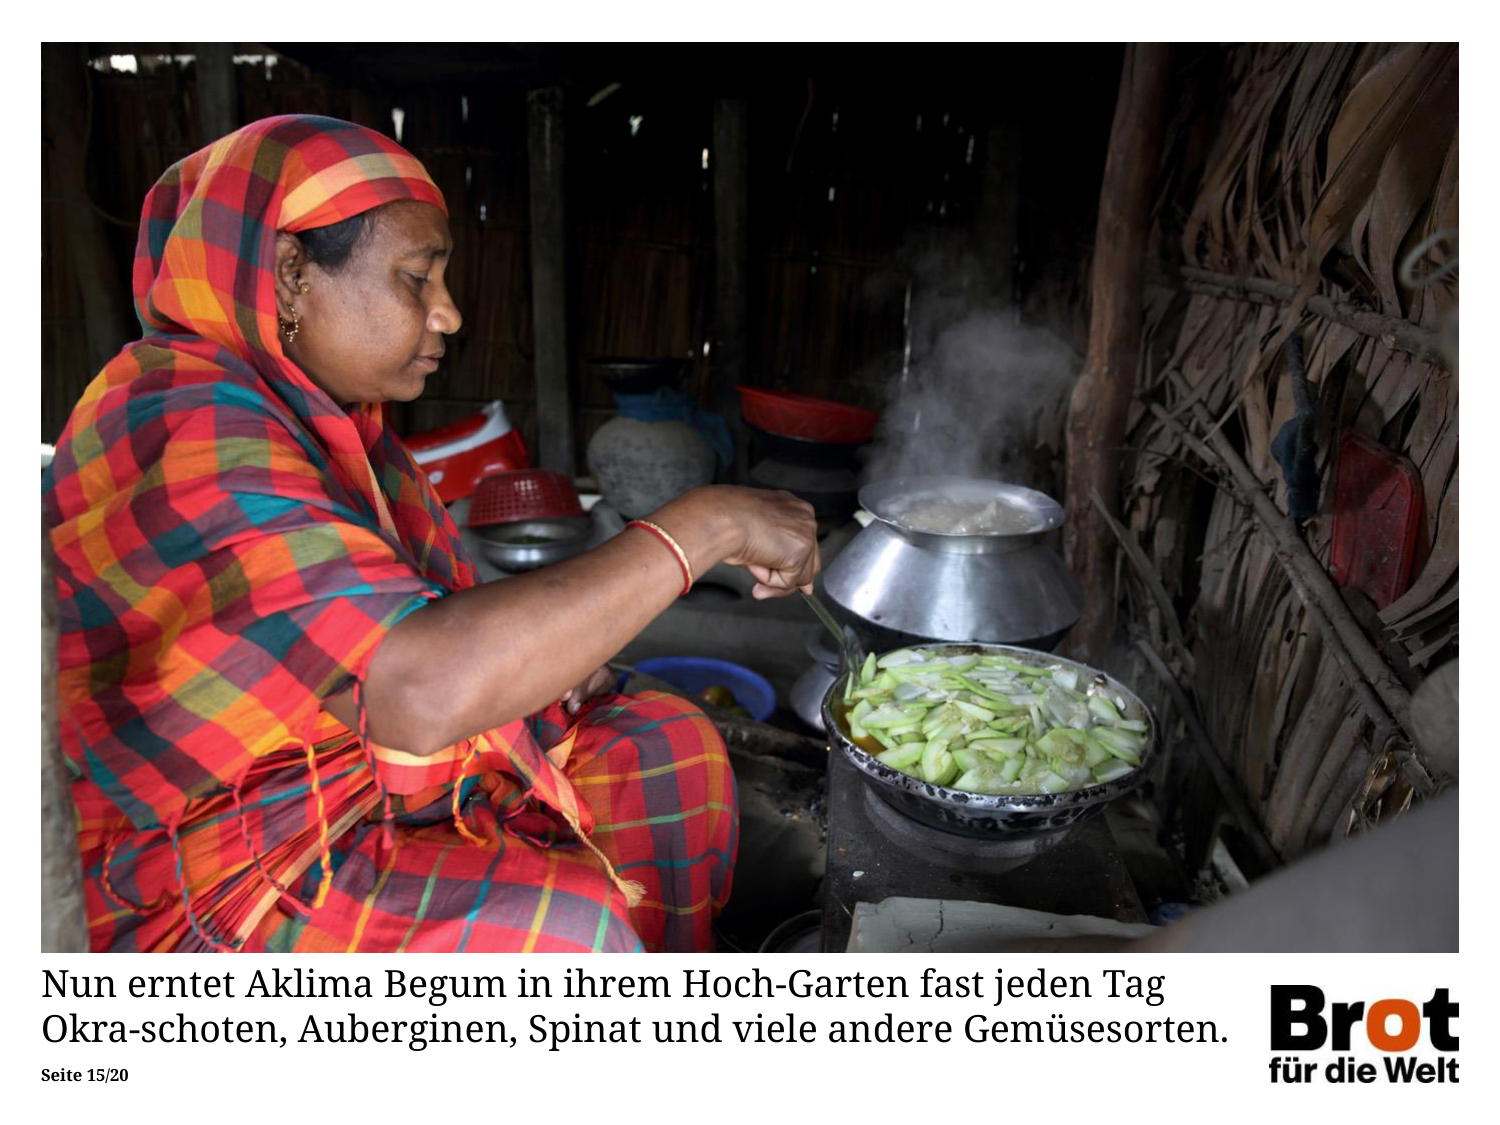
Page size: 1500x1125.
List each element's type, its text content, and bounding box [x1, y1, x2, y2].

picture [40, 42, 1460, 953]
picture [1276, 985, 1459, 1083]
text_box Nun erntet Aklima Begum in ihrem Hoch-Garten fast jeden Tag Okra-schoten, Auberginen, Spinat und viele andere Gemüsesorten. [41, 959, 1276, 1095]
